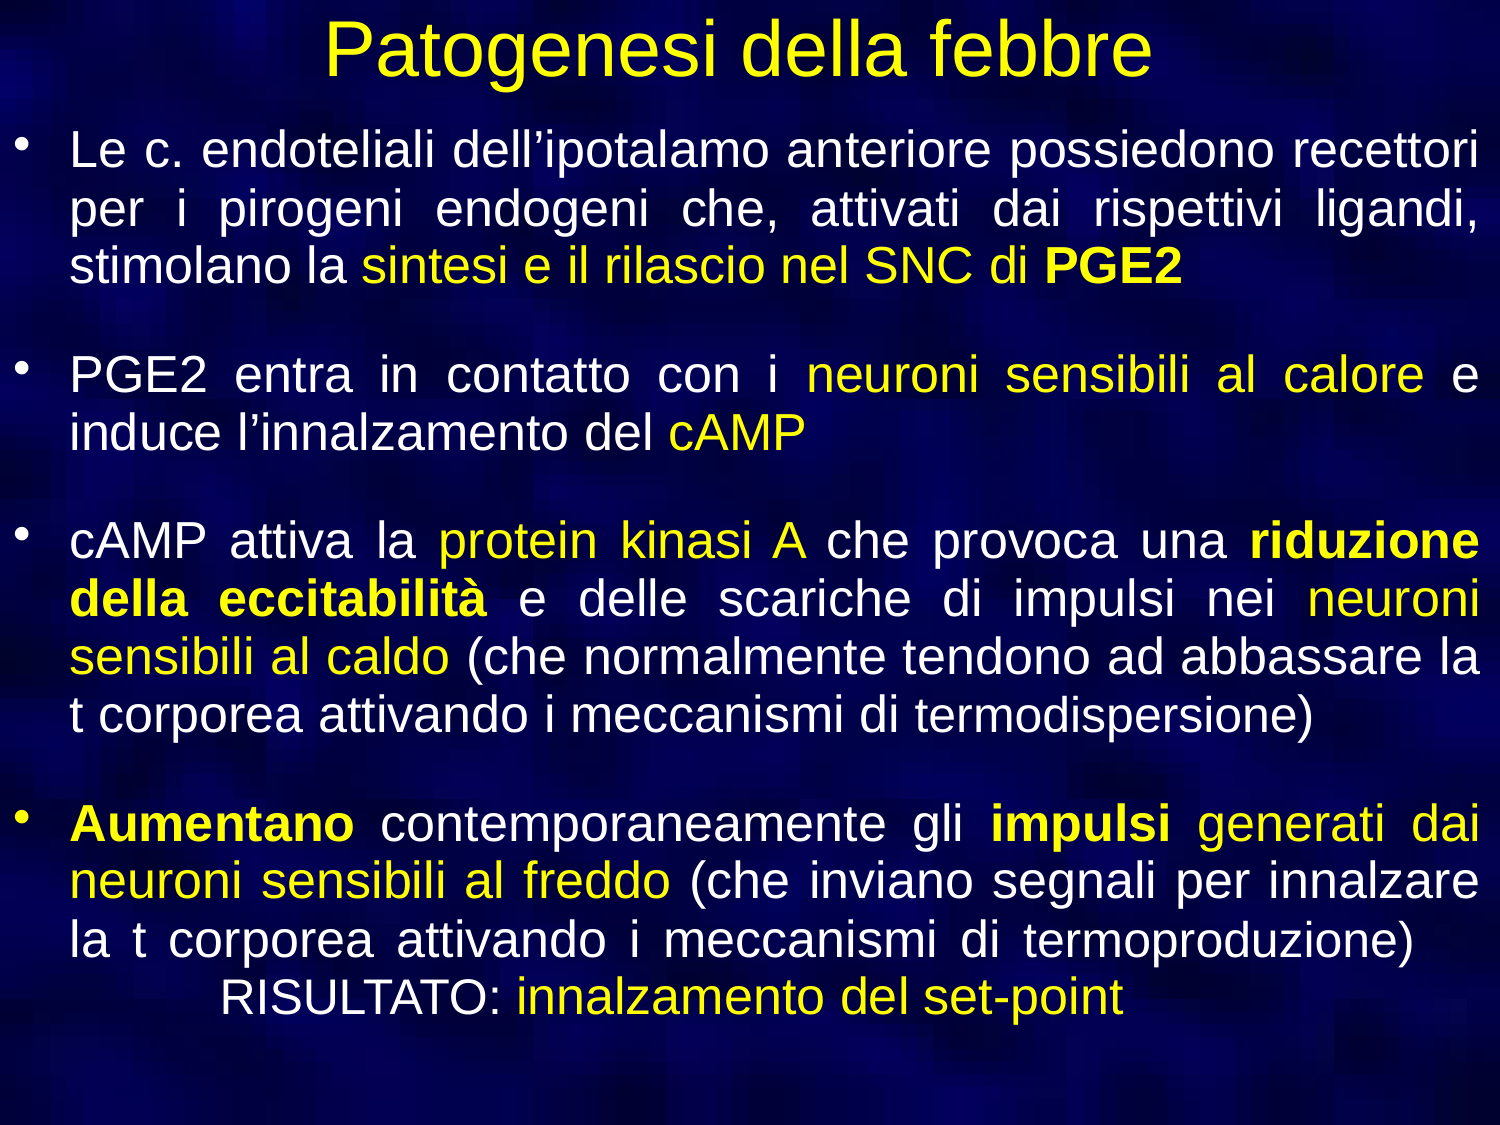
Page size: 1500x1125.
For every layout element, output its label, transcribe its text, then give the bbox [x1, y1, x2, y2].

picture [0, 0, 1500, 1125]
title Patogenesi della febbre [110, 0, 1390, 103]
list Le c. endoteliali dell’ipotalamo anteriore possiedono recettori per i pirogeni endogeni che, attivati dai rispettivi ligandi, stimolano la sintesi e il rilascio nel SNC di PGE2 PGE2 entra in contatto con i neuroni sensibili al calore e induce l’innalzamento del cAMP cAMP attiva la protein kinasi A che provoca una riduzione della eccitabilità e delle scariche di impulsi nei neuroni sensibili al caldo (che normalmente tendono ad abbassare la t corporea attivando i meccanismi di termodispersione) Aumentano contemporaneamente gli impulsi generati dai neuroni sensibili al freddo (che inviano segnali per innalzare la t corporea attivando i meccanismi di termoproduzione) RISULTATO: innalzamento del set-point [5, 113, 1489, 1119]
